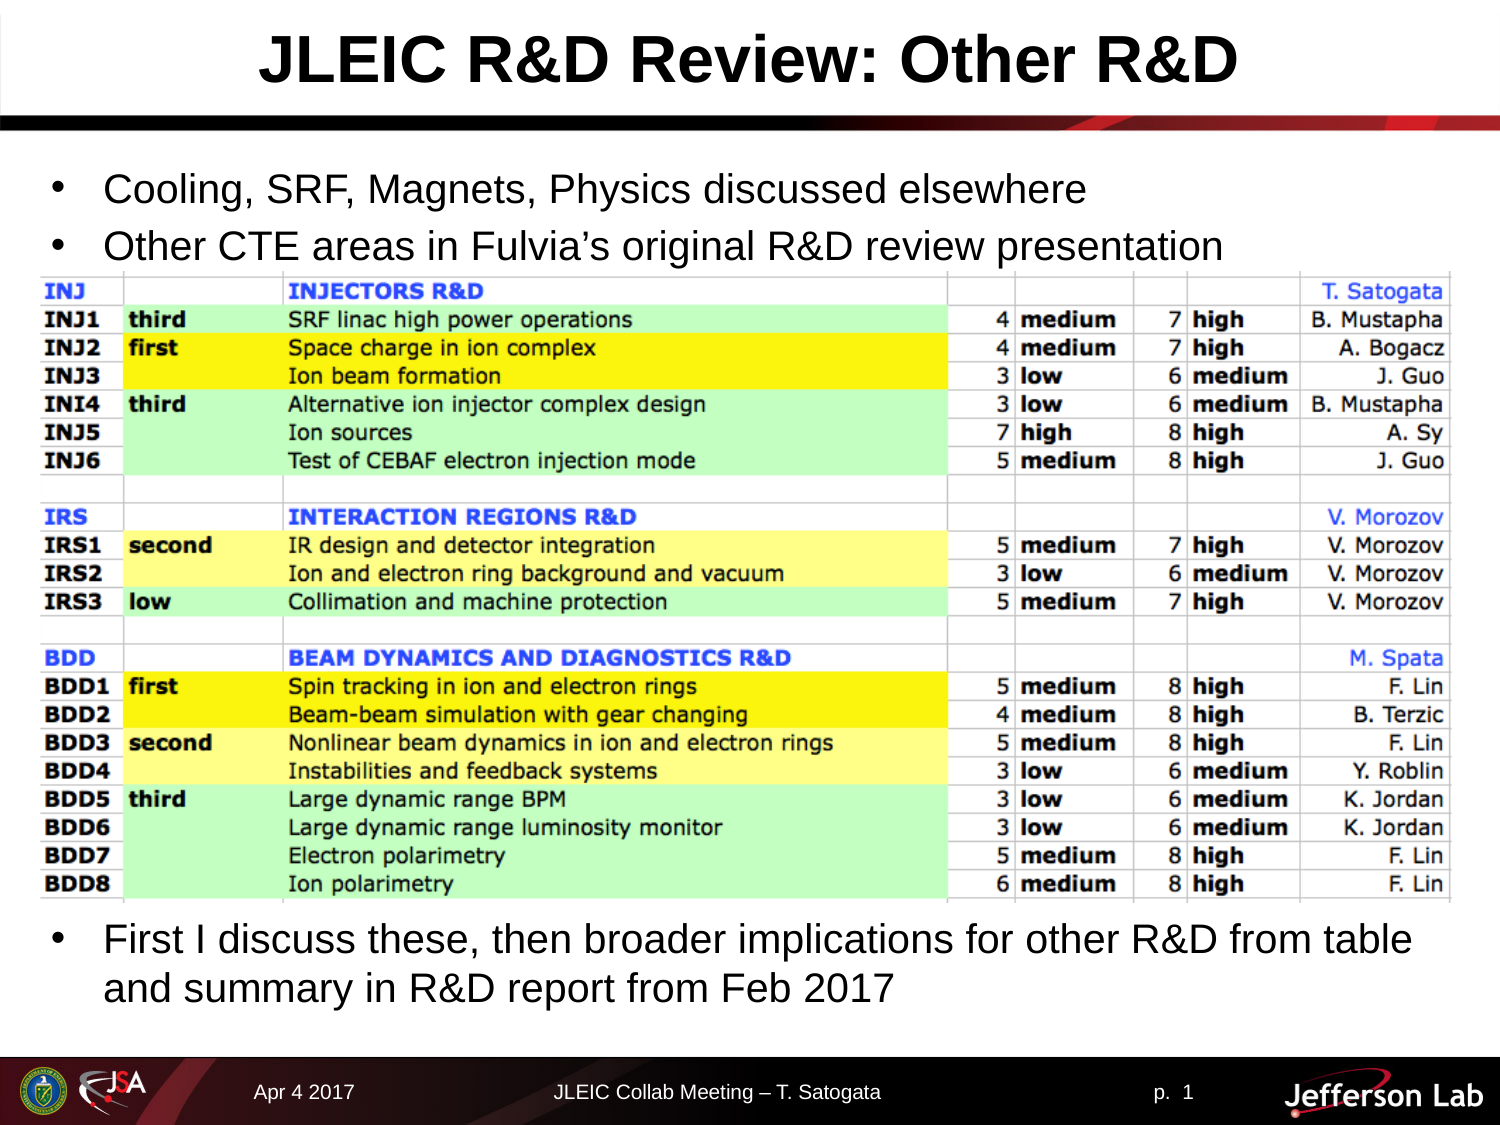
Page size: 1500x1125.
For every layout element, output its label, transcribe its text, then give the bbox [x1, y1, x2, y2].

picture [0, 0, 1500, 1125]
title JLEIC R&D Review: Other R&D [75, 23, 1425, 89]
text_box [40, 270, 1452, 903]
list Cooling, SRF, Magnets, Physics discussed elsewhere Other CTE areas in Fulvia’s original R&D review presentation First I discuss these, then broader implications for other R&D from table and summary in R&D report from Feb 2017 [35, 154, 1492, 1019]
